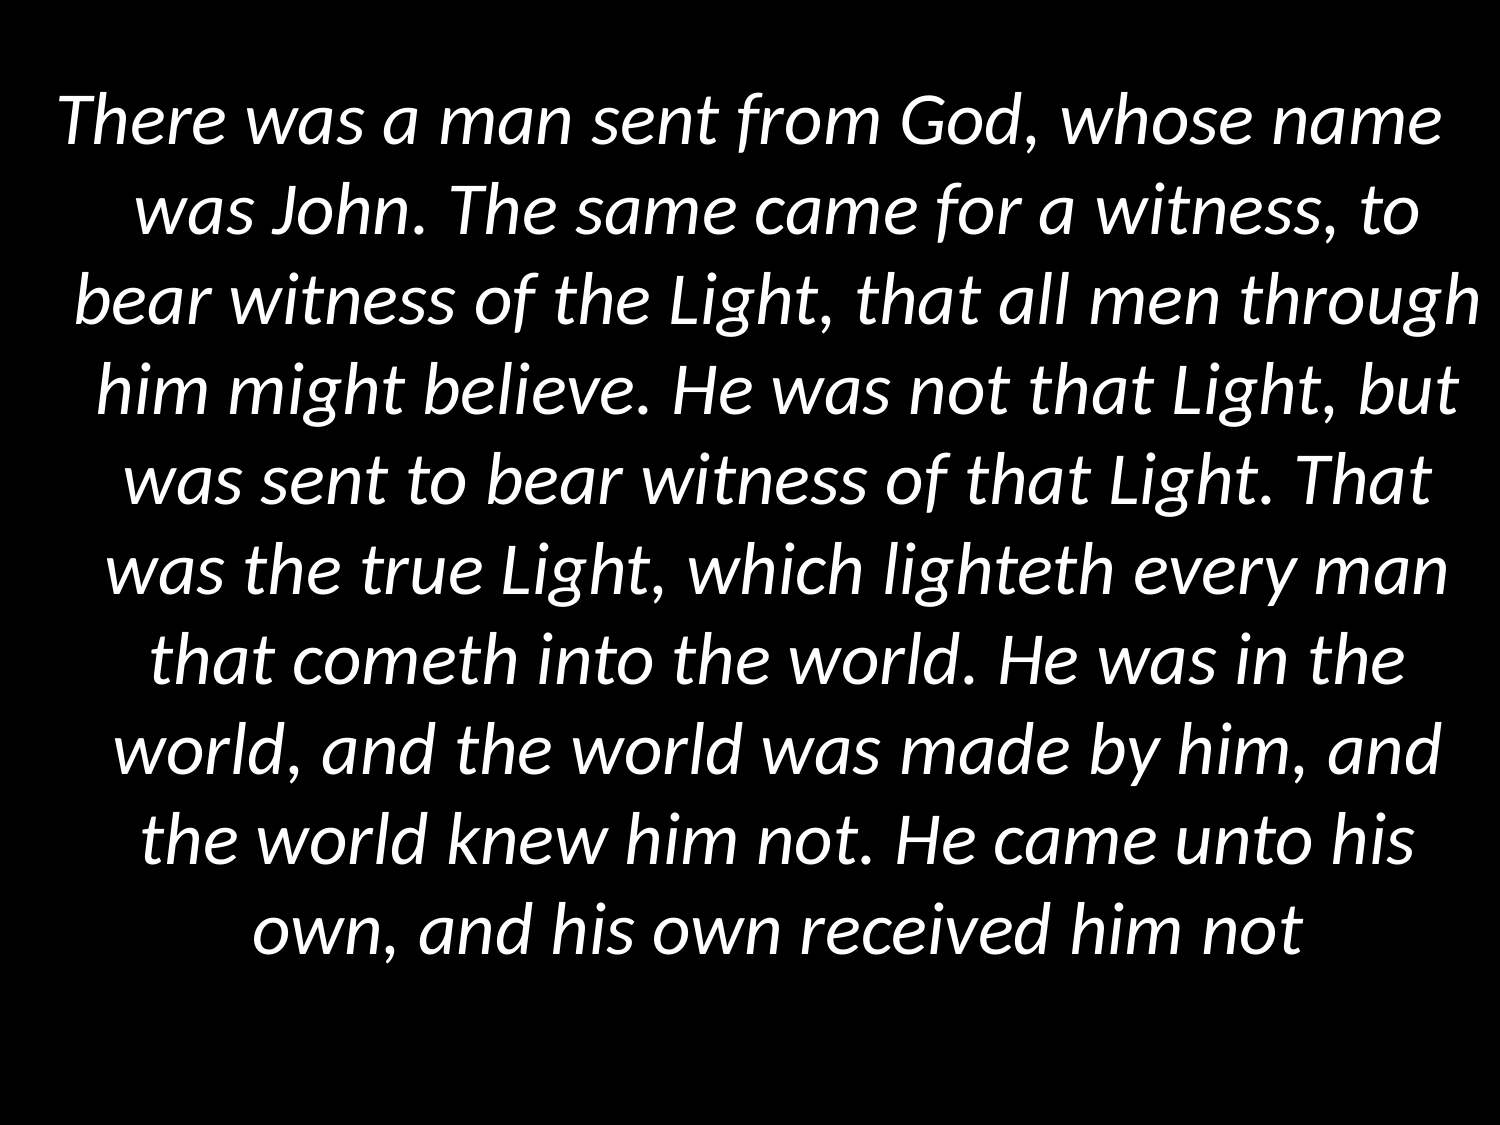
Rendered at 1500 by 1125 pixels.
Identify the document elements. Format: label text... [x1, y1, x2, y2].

list There was a man sent from God, whose name was John. The same came for a witness, to bear witness of the Light, that all men through him might believe. He was not that Light, but was sent to bear witness of that Light. That was the true Light, which lighteth every man that cometh into the world. He was in the world, and the world was made by him, and the world knew him not. He came unto his own, and his own received him not [0, 62, 1500, 1125]
